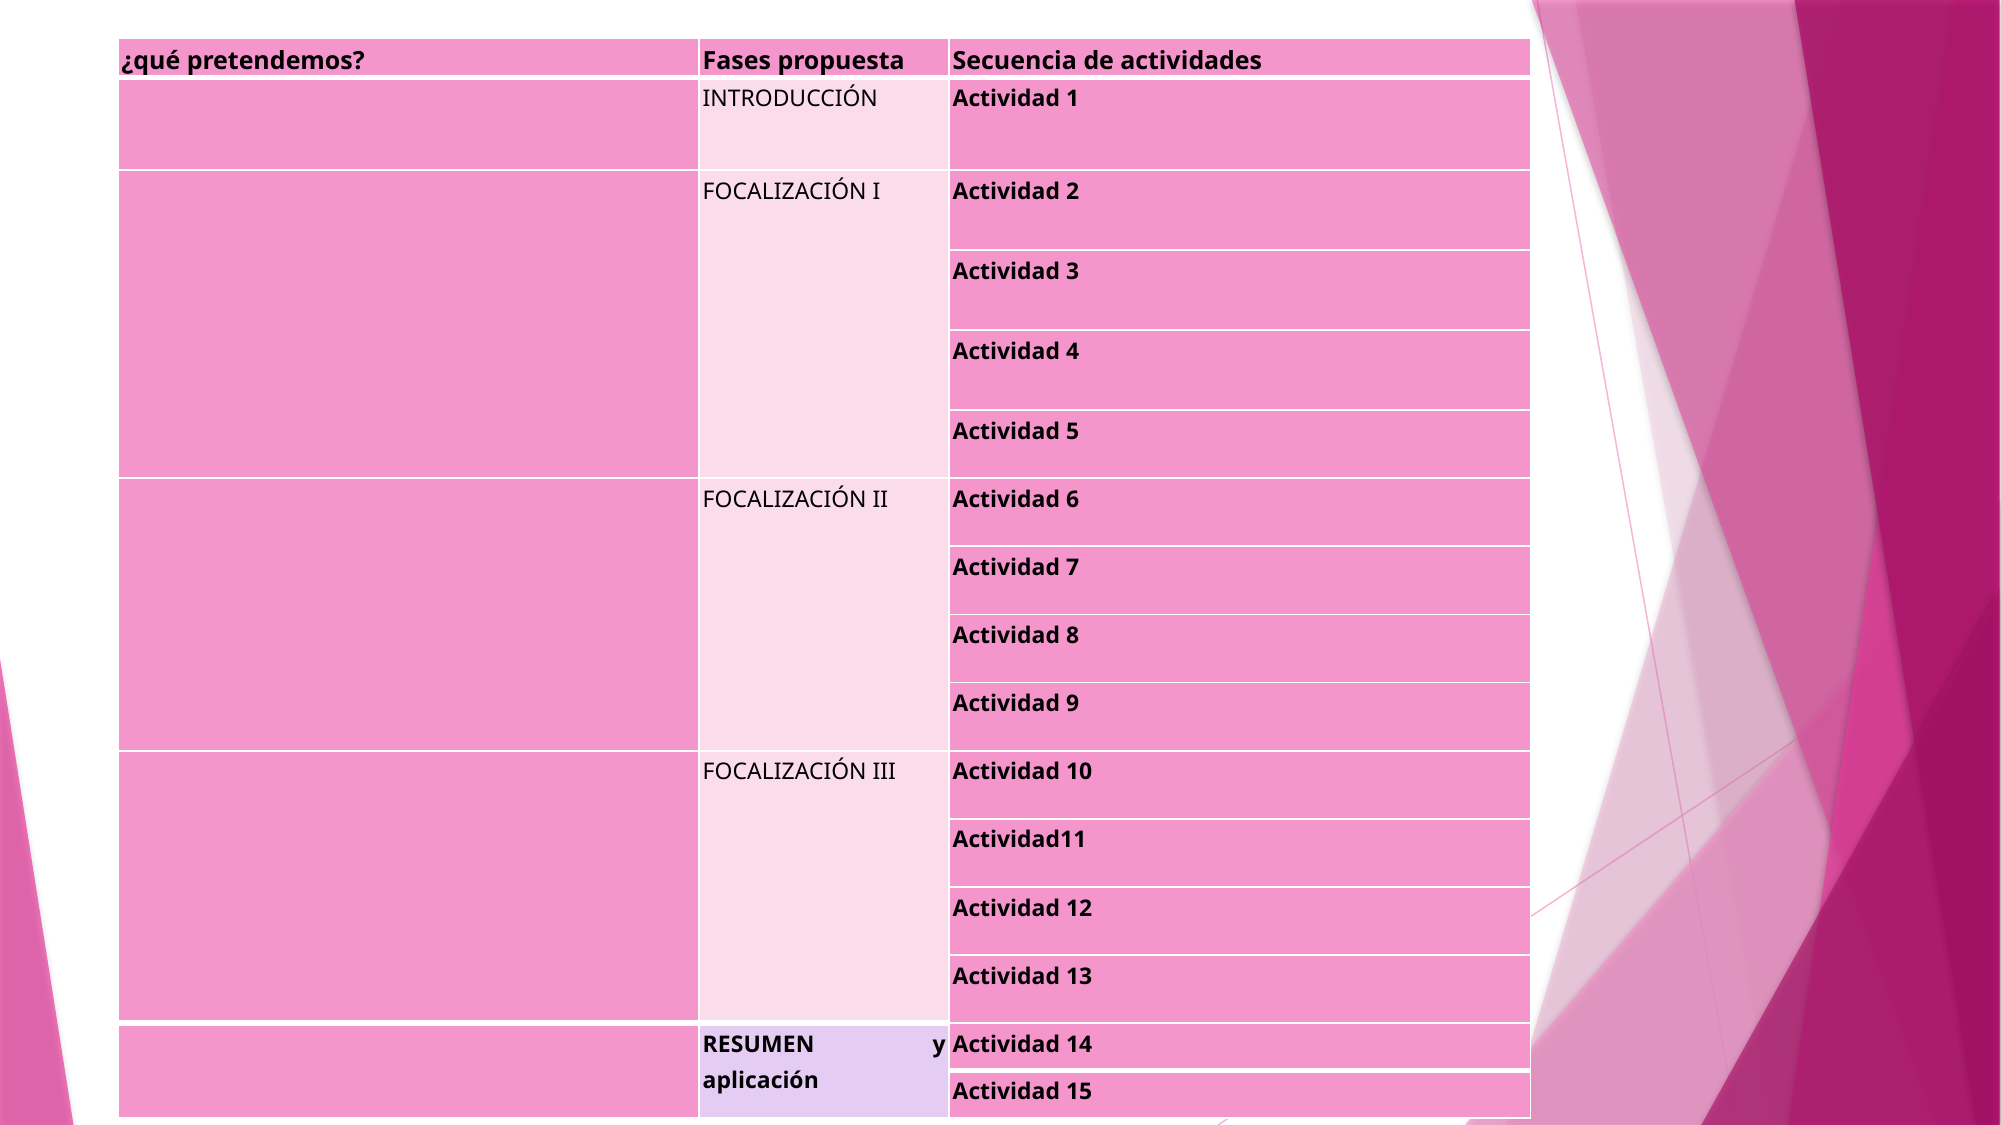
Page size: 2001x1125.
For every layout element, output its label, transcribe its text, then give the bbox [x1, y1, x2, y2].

table_cell Actividad 4 [950, 331, 1530, 409]
table_cell Actividad 6 [950, 479, 1530, 545]
table_cell [119, 171, 698, 477]
table_cell FOCALIZACIÓN II [700, 479, 948, 750]
table_header Fases propuesta [700, 39, 948, 75]
table_cell Actividad 13 [950, 956, 1530, 1022]
table_cell Actividad 7 [950, 547, 1530, 614]
table_cell [119, 752, 698, 1020]
table_cell Actividad 14 [950, 1024, 1530, 1068]
table_cell Actividad 1 [950, 80, 1530, 169]
table_header ¿qué pretendemos? [119, 39, 698, 75]
table_cell INTRODUCCIÓN [700, 80, 948, 169]
table_cell Actividad 15 [950, 1073, 1530, 1117]
table_cell [119, 479, 698, 750]
table_cell Actividad 2 [950, 171, 1530, 249]
table_cell Actividad 8 [950, 615, 1530, 682]
table_cell Actividad11 [950, 820, 1530, 886]
table_cell [119, 80, 698, 169]
table_cell RESUMEN y aplicación [700, 1026, 948, 1117]
table_cell FOCALIZACIÓN I [700, 171, 948, 477]
table_cell Actividad 9 [950, 683, 1530, 750]
table_cell Actividad 12 [950, 888, 1530, 954]
table_header Secuencia de actividades [950, 39, 1530, 75]
table_cell Actividad 3 [950, 251, 1530, 329]
table_cell Actividad 5 [950, 411, 1530, 477]
table_cell [119, 1026, 698, 1117]
table_cell FOCALIZACIÓN III [700, 752, 948, 1020]
table_cell Actividad 10 [950, 752, 1530, 818]
